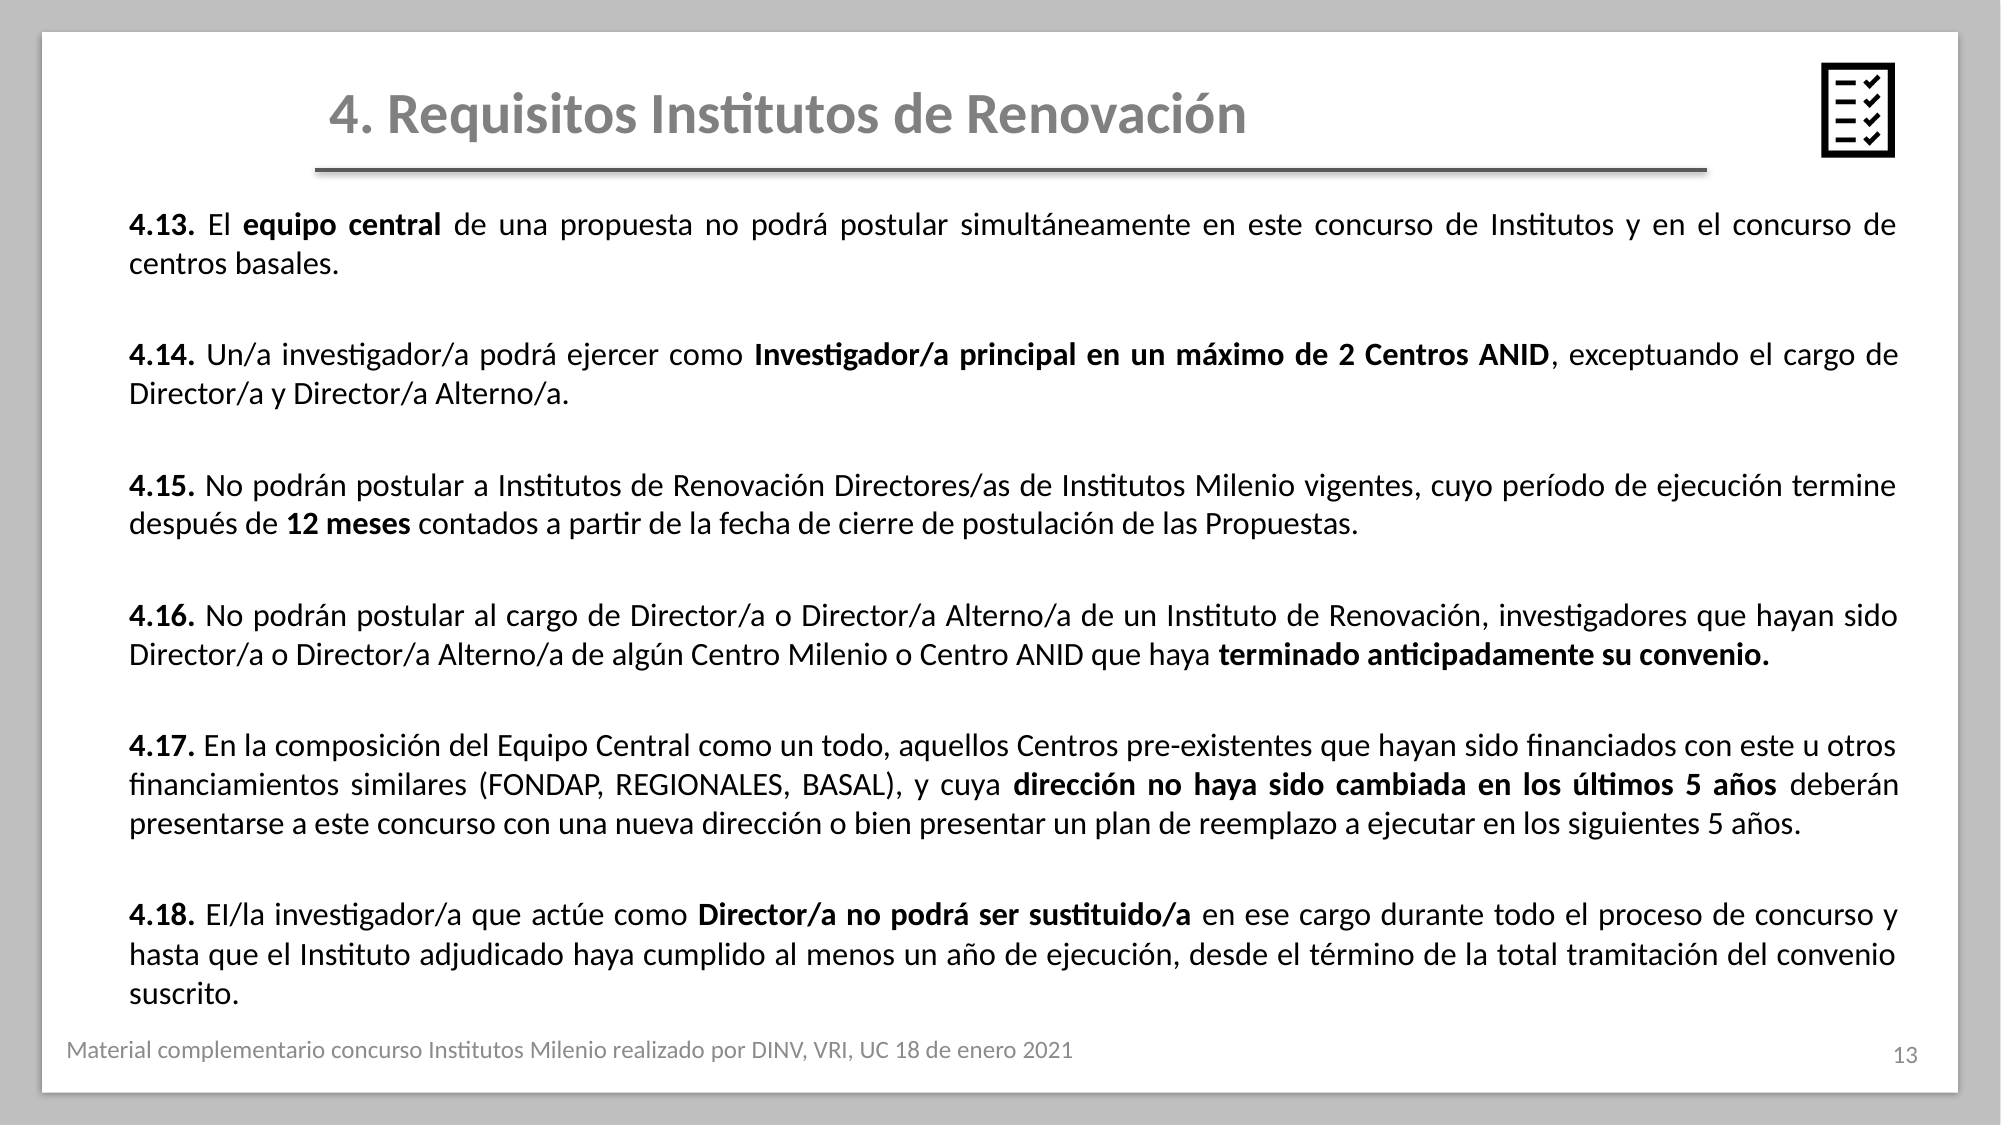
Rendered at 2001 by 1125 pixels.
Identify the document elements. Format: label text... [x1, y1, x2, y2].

text_box Material complementario concurso Institutos Milenio realizado por DINV, VRI, UC 18 de enero 2021 [34, 1018, 1108, 1079]
title 4. Requisitos Institutos de Renovación [315, 67, 1708, 167]
text_box 13 [1595, 1024, 1934, 1084]
picture [1801, 53, 1915, 167]
list 4.13. El equipo central de una propuesta no podrá postular simultáneamente en este concurso de Institutos y en el concurso de centros basales. 4.14. Un/a investigador/a podrá ejercer como Investigador/a principal en un máximo de 2 Centros ANID, exceptuando el cargo de Director/a y Director/a Alterno/a. 4.15. No podrán postular a Institutos de Renovación Directores/as de Institutos Milenio vigentes, cuyo período de ejecución termine después de 12 meses contados a partir de la fecha de cierre de postulación de las Propuestas. 4.16. No podrán postular al cargo de Director/a o Director/a Alterno/a de un Instituto de Renovación, investigadores que hayan sido Director/a o Director/a Alterno/a de algún Centro Milenio o Centro ANID que haya terminado anticipadamente su convenio. 4.17. En la composición del Equipo Central como un todo, aquellos Centros pre-existentes que hayan sido financiados con este u otros financiamientos similares (FONDAP, REGIONALES, BASAL), y cuya dirección no haya sido cambiada en los últimos 5 años deberán presentarse a este concurso con una nueva dirección o bien presentar un plan de reemplazo a ejecutar en los siguientes 5 años. 4.18. EI/la investigador/a que actúe como Director/a no podrá ser sustituido/a en ese cargo durante todo el proceso de concurso y hasta que el Instituto adjudicado haya cumplido al menos un año de ejecución, desde el término de la total tramitación del convenio suscrito. [114, 195, 1915, 1035]
